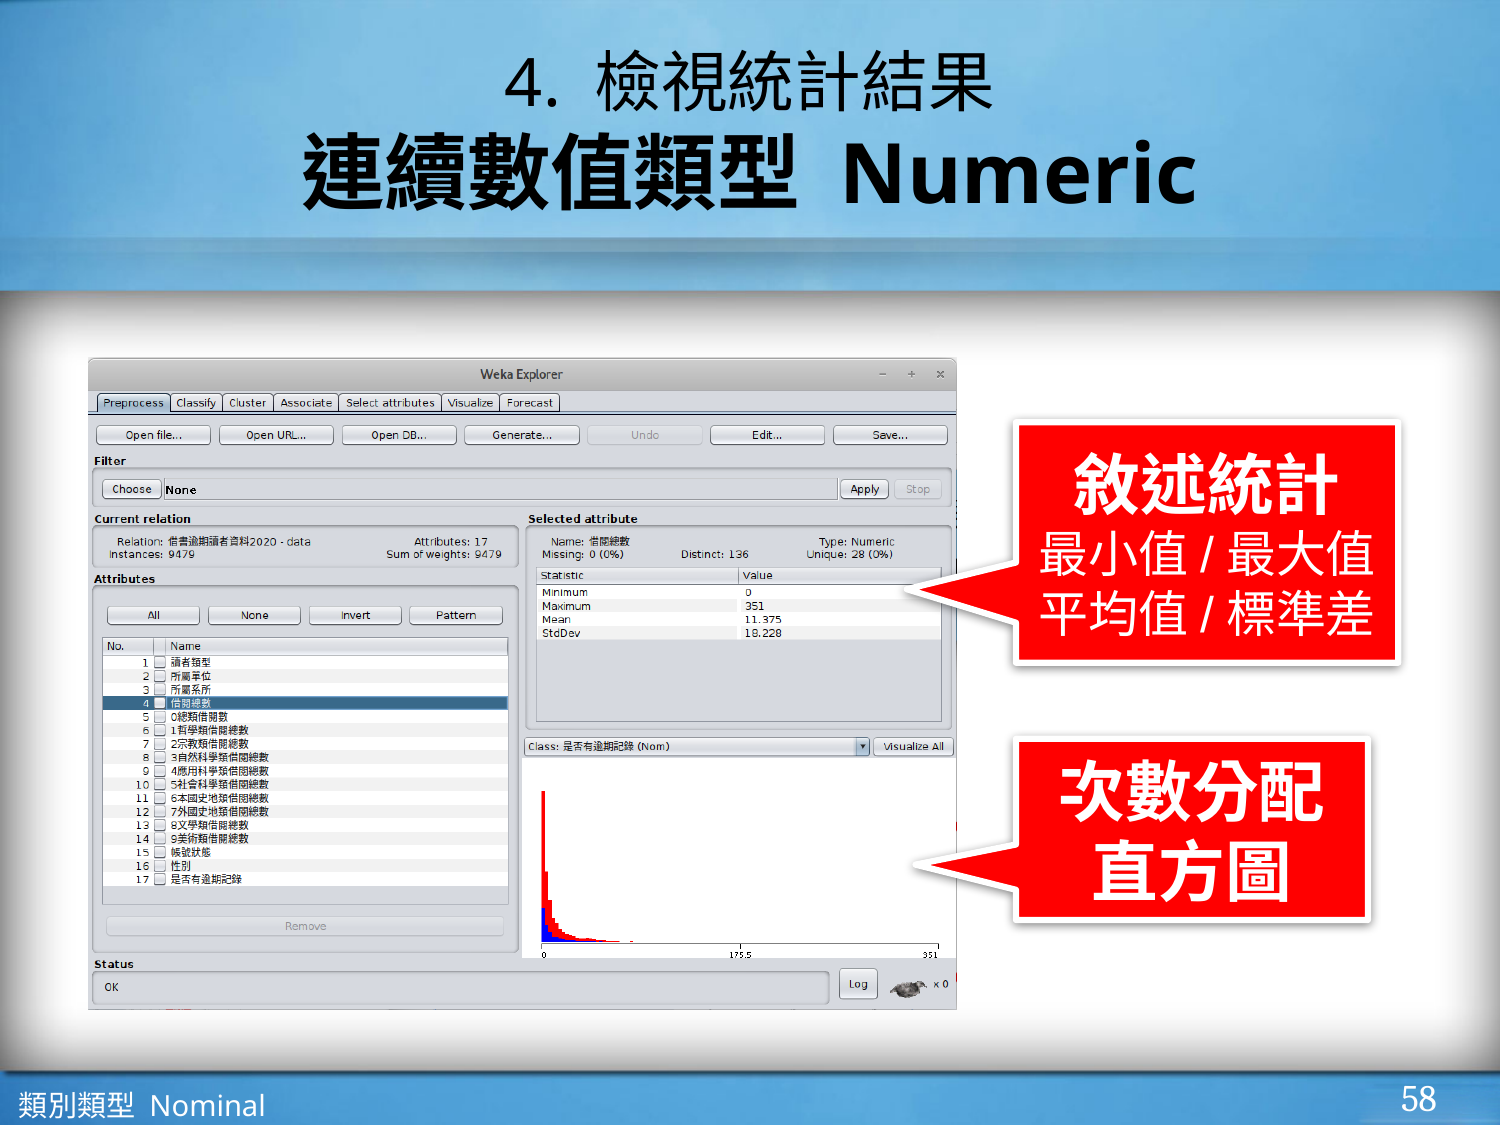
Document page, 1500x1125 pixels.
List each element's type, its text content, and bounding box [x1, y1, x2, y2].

text_box 敘述統計 最小值/最大值平均值/標準差 [961, 422, 1399, 663]
picture [0, 0, 1500, 1125]
text_box 次數分配 直方圖 [961, 738, 1368, 921]
title 4. 檢視統計結果 連續數值類型 Numeric [78, 27, 1422, 232]
slide_number ‹#› [1350, 1074, 1488, 1118]
subtitle 類別類型 Nominal [3, 1080, 1348, 1125]
